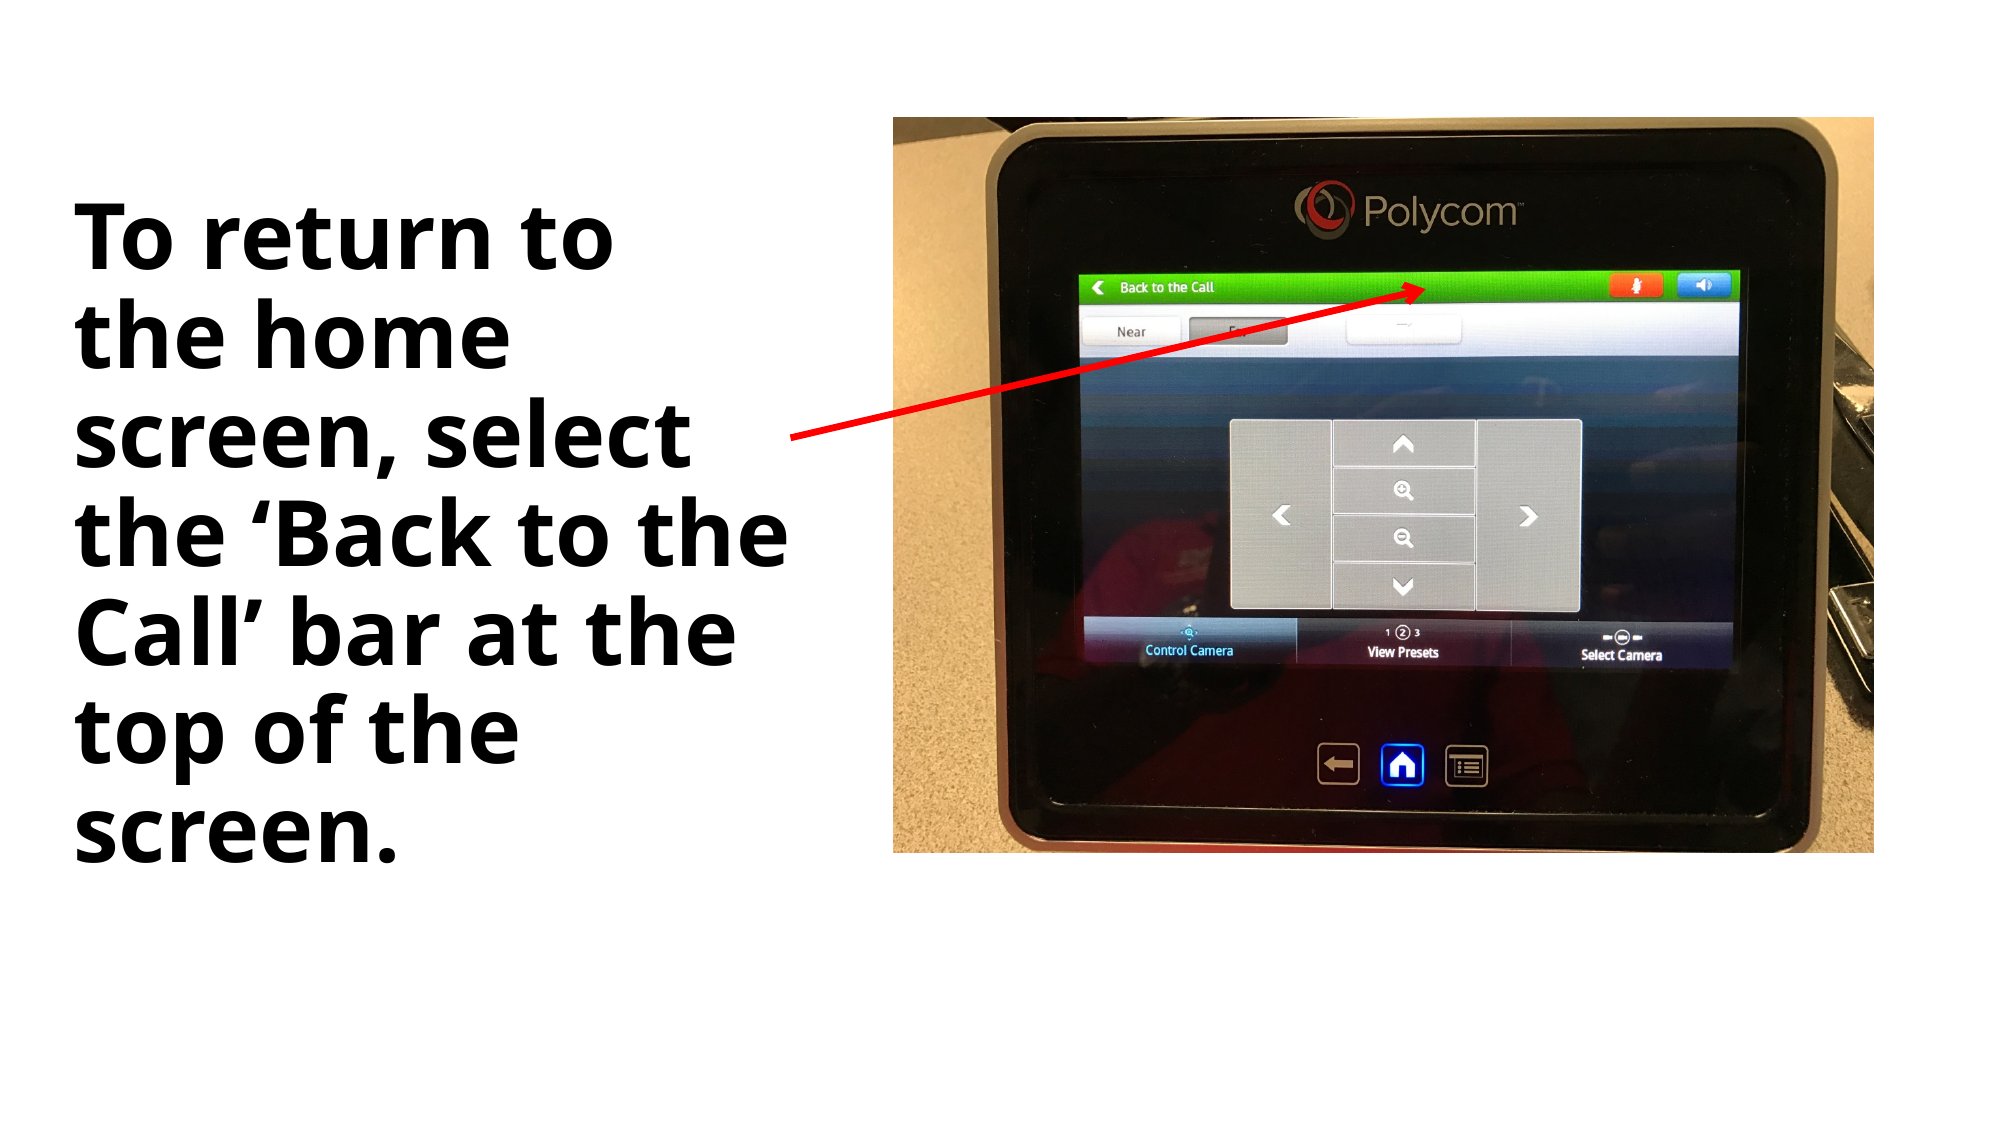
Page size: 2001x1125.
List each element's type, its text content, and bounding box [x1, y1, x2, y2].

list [893, 117, 1874, 853]
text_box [790, 289, 1426, 438]
title To return to the home screen, select the ‘Back to the Call’ bar at the top of the screen. [58, 59, 807, 1014]
